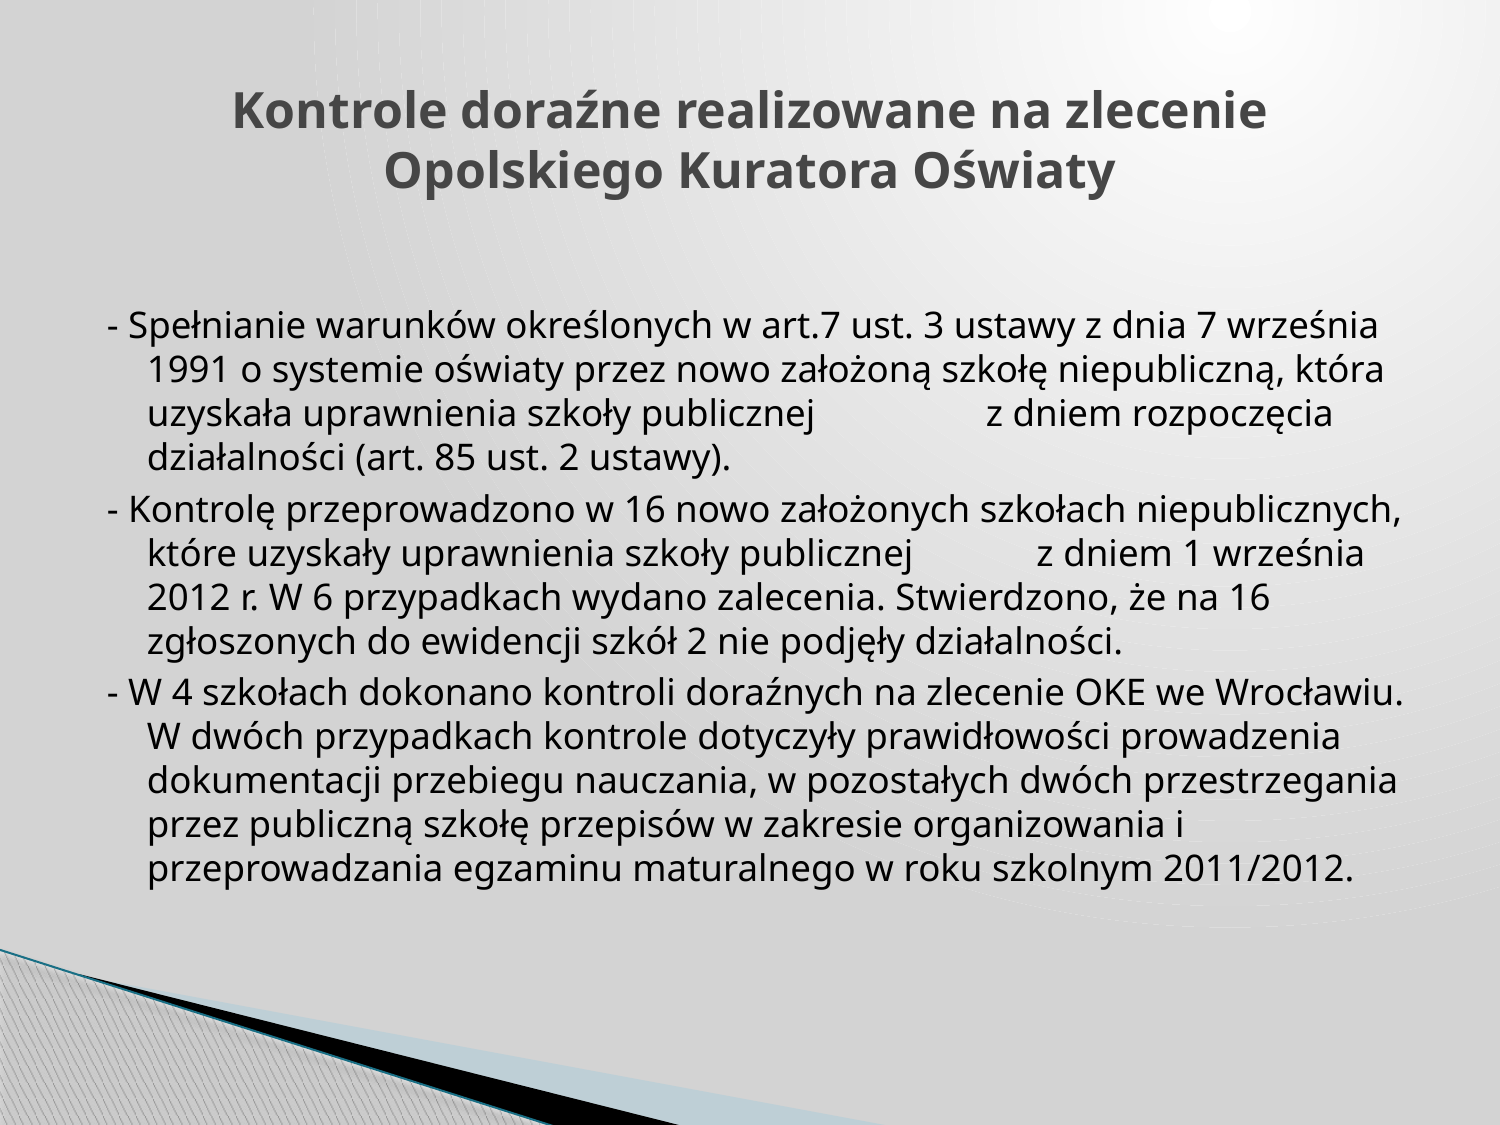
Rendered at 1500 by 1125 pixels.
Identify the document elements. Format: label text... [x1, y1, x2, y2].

list - Spełnianie warunków określonych w art.7 ust. 3 ustawy z dnia 7 września 1991 o systemie oświaty przez nowo założoną szkołę niepubliczną, która uzyskała uprawnienia szkoły publicznej z dniem rozpoczęcia działalności (art. 85 ust. 2 ustawy). - Kontrolę przeprowadzono w 16 nowo założonych szkołach niepublicznych, które uzyskały uprawnienia szkoły publicznej z dniem 1 września 2012 r. W 6 przypadkach wydano zalecenia. Stwierdzono, że na 16 zgłoszonych do ewidencji szkół 2 nie podjęły działalności. - W 4 szkołach dokonano kontroli doraźnych na zlecenie OKE we Wrocławiu. W dwóch przypadkach kontrole dotyczyły prawidłowości prowadzenia dokumentacji przebiegu nauczania, w pozostałych dwóch przestrzegania przez publiczną szkołę przepisów w zakresie organizowania i przeprowadzania egzaminu maturalnego w roku szkolnym 2011/2012. [75, 243, 1425, 986]
title Kontrole doraźne realizowane na zlecenie Opolskiego Kuratora Oświaty [75, 45, 1425, 233]
